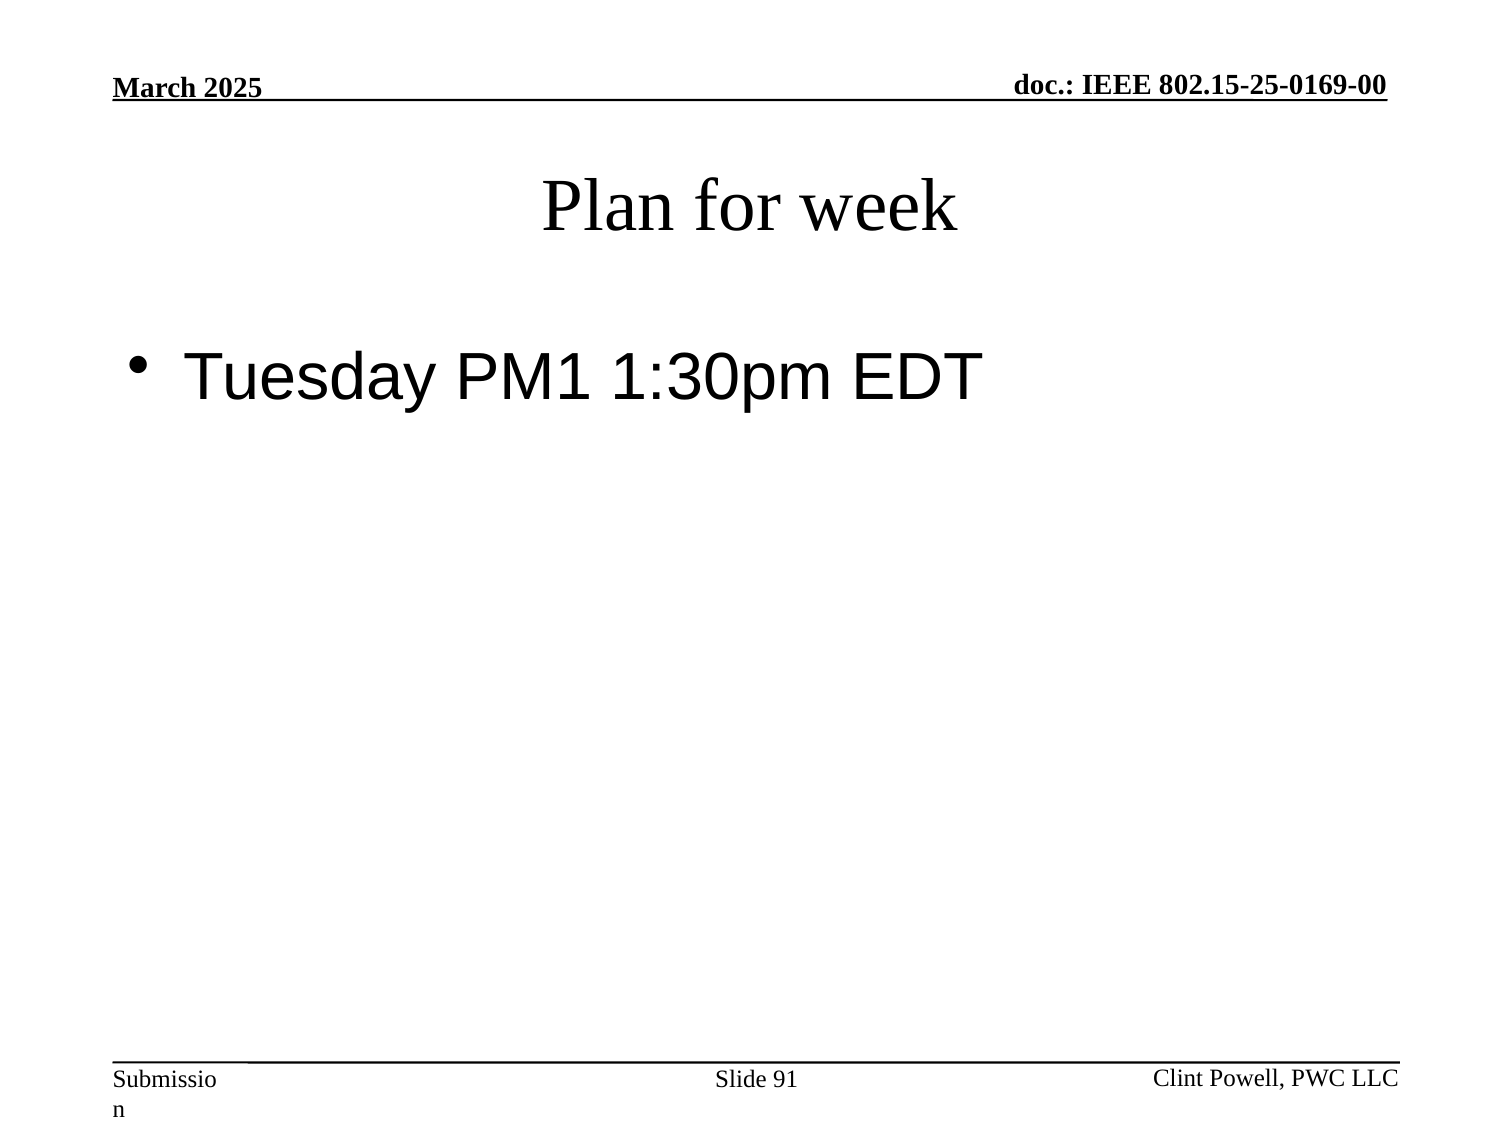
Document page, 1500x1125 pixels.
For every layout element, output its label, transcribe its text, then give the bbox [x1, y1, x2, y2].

text_box Slide 91 [700, 1055, 838, 1093]
list Tuesday PM1 1:30pm EDT [112, 324, 1388, 1000]
title Plan for week [112, 112, 1388, 288]
